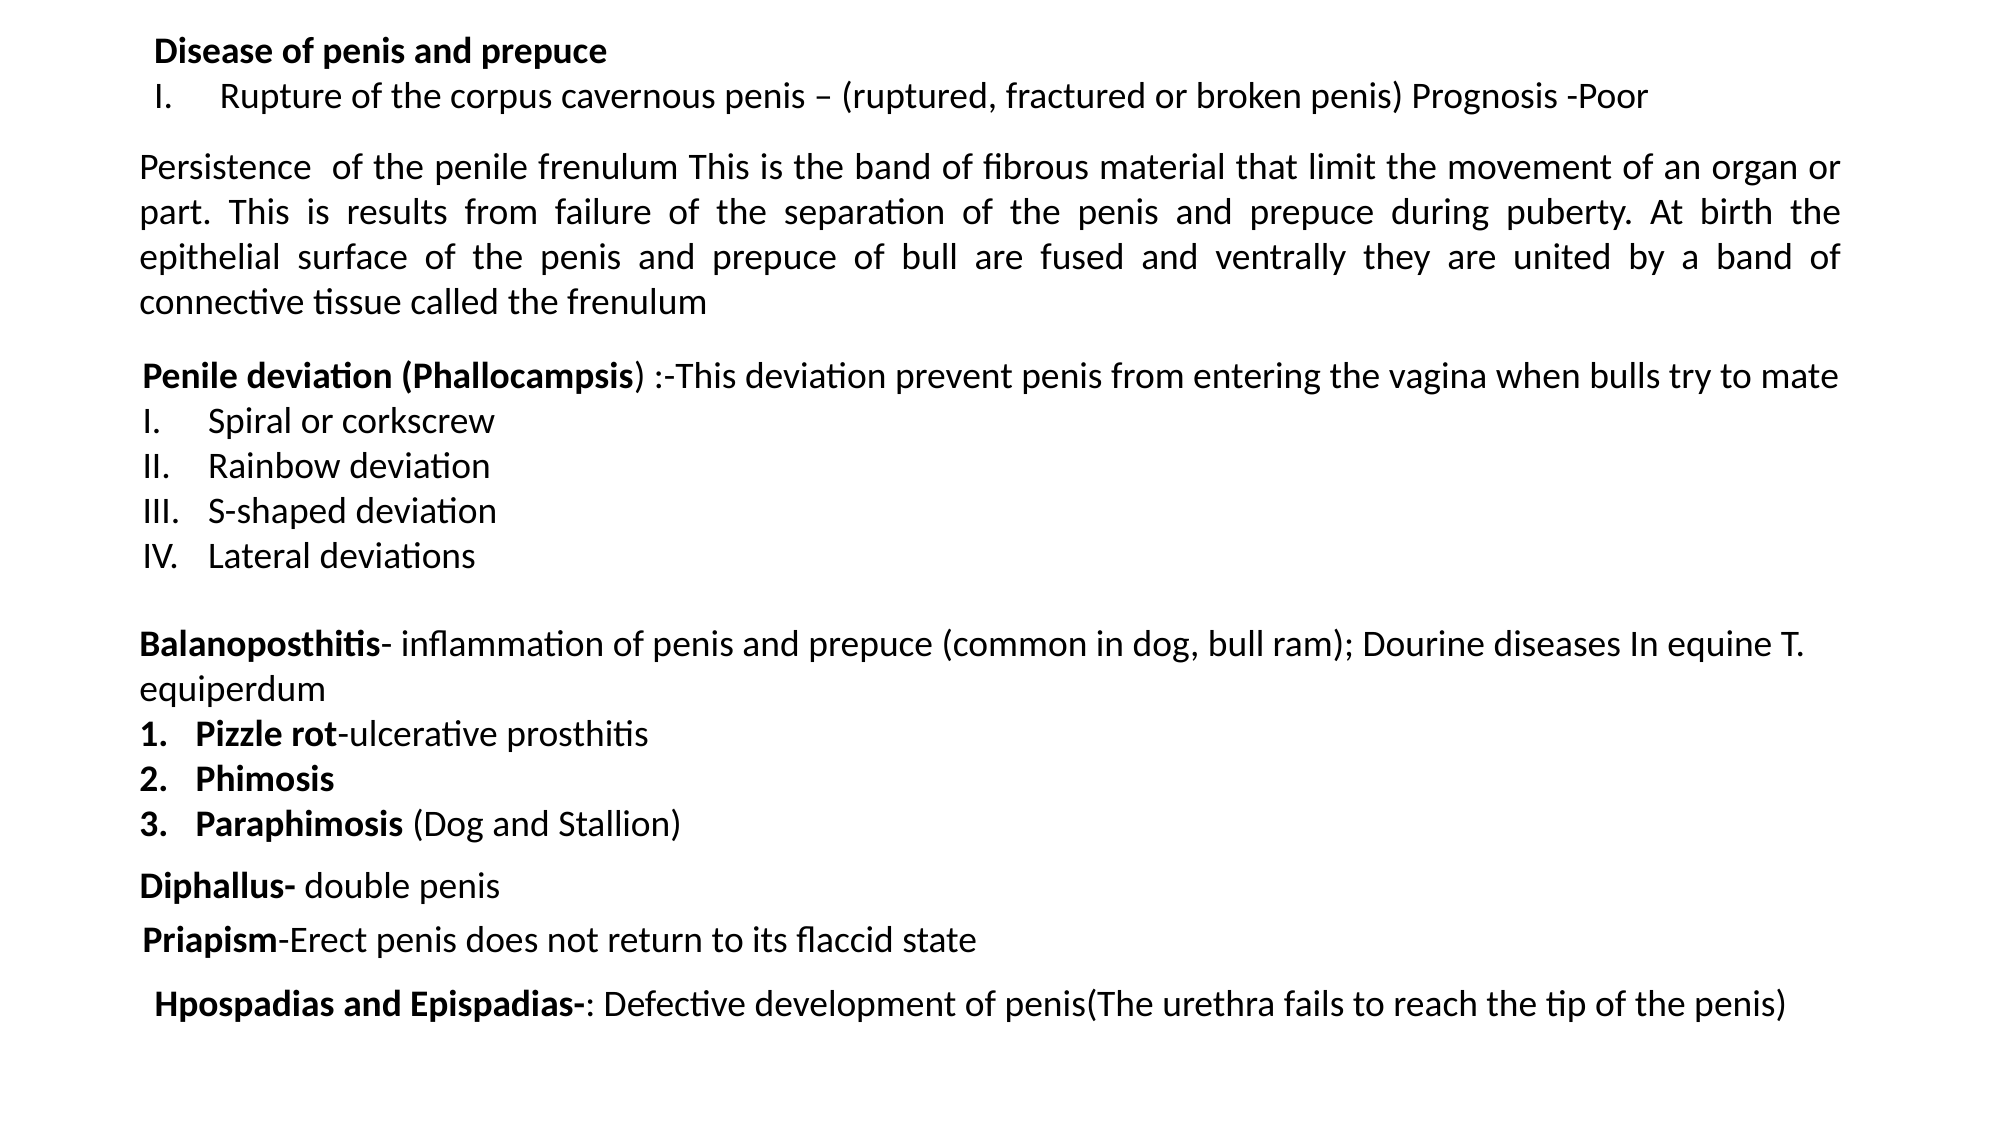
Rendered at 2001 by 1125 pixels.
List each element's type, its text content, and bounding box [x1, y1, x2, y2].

text_box Persistence of the penile frenulum This is the band of fibrous material that limit the movement of an organ or part. This is results from failure of the separation of the penis and prepuce during puberty. At birth the epithelial surface of the penis and prepuce of bull are fused and ventrally they are united by a band of connective tissue called the frenulum [124, 134, 1859, 330]
text_box Balanoposthitis- inflammation of penis and prepuce (common in dog, bull ram); Dourine diseases In equine T. equiperdum Pizzle rot-ulcerative prosthitis Phimosis Paraphimosis (Dog and Stallion) [124, 611, 1947, 852]
text_box Diphallus- double penis [124, 853, 516, 914]
text_box Priapism-Erect penis does not return to its flaccid state [127, 907, 993, 967]
text_box Hpospadias and Epispadias-: Defective development of penis(The urethra fails to reach the tip of the penis) [139, 971, 1804, 1032]
text_box Disease of penis and prepuce Rupture of the corpus cavernous penis – (ruptured, fractured or broken penis) Prognosis -Poor [139, 18, 1667, 124]
text_box Penile deviation (Phallocampsis) :-This deviation prevent penis from entering the vagina when bulls try to mate Spiral or corkscrew Rainbow deviation S-shaped deviation Lateral deviations [127, 343, 1856, 584]
